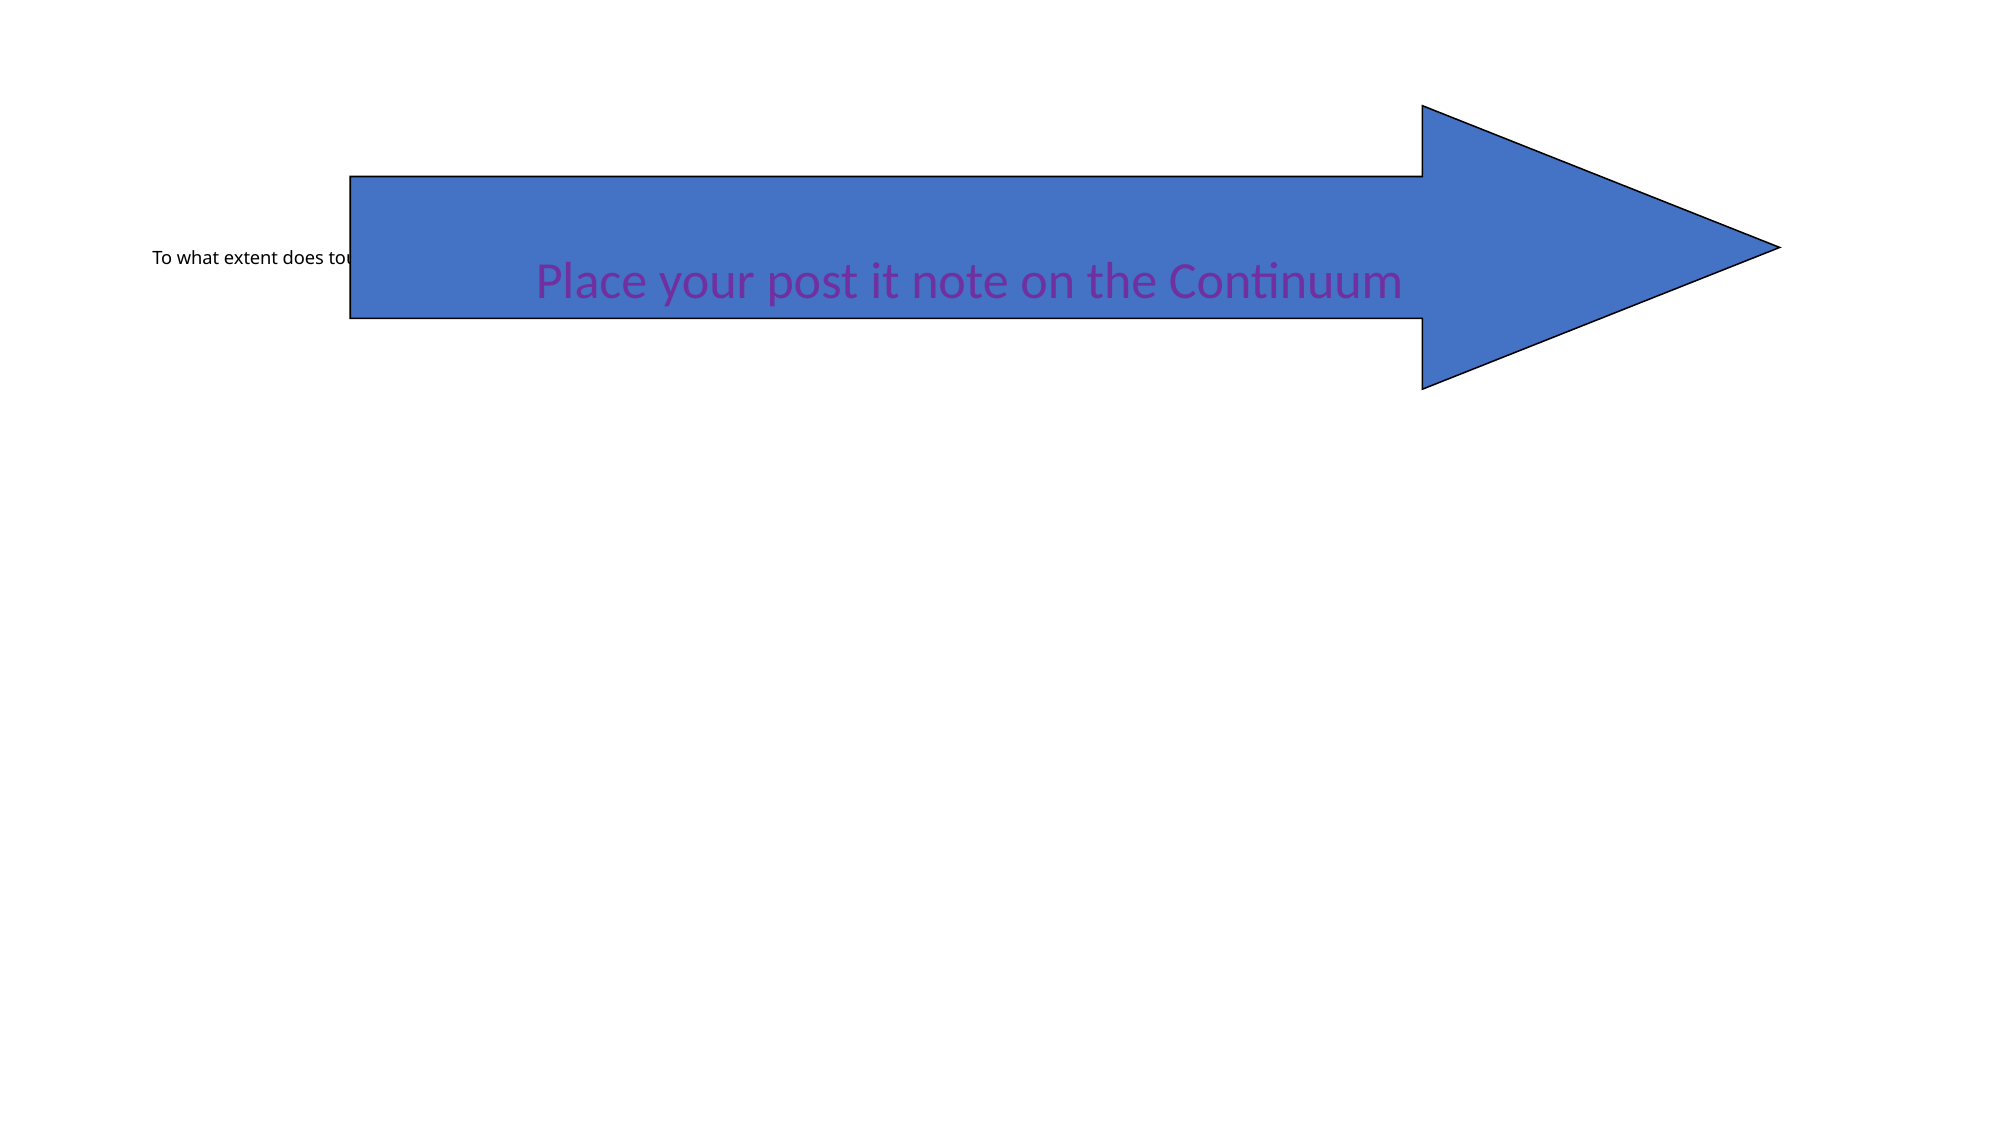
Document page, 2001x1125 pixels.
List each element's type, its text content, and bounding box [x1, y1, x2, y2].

title To what extent does tourism have a positive impact on the development of an area? [137, 59, 1863, 278]
text_box Place your post it note on the Continuum [350, 105, 1780, 390]
